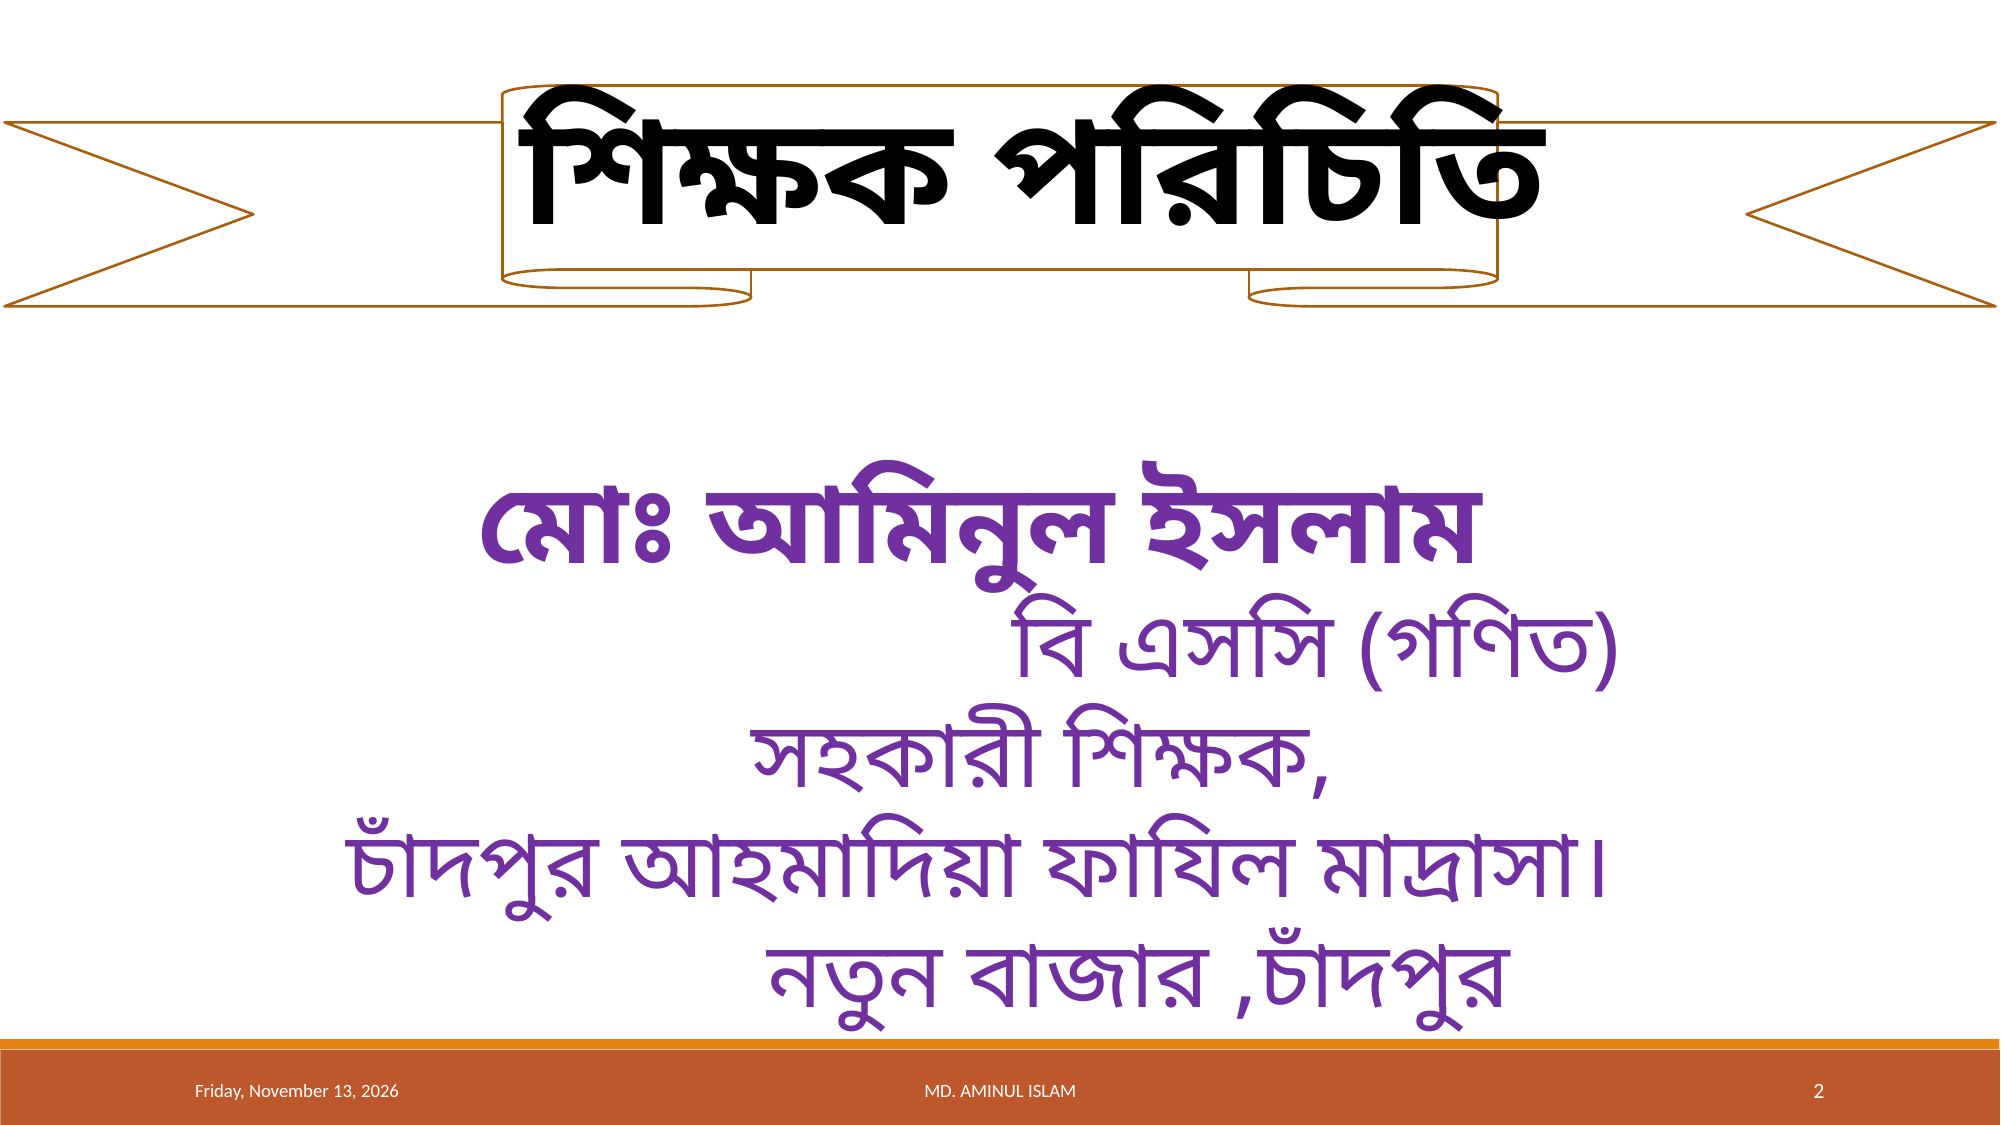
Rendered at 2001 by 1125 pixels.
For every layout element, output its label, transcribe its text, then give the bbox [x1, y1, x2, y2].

footer MD. AMINUL ISLAM [604, 1059, 1396, 1120]
text_box শিক্ষক পরিচিতি [95, 85, 1710, 307]
text_box মোঃ আমিনুল ইসলাম বি এসসি (গণিত) সহকারী শিক্ষক, চাঁদপুর আহমাদিয়া ফাযিল মাদ্রাসা। নতুন বাজার ,চাঁদপুর [151, 443, 1808, 1034]
slide_number 2 [1624, 1059, 1840, 1120]
text_box [1288, 121, 1997, 308]
text_box [3, 271, 711, 308]
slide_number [180, 1059, 586, 1120]
text_box [3, 121, 95, 158]
